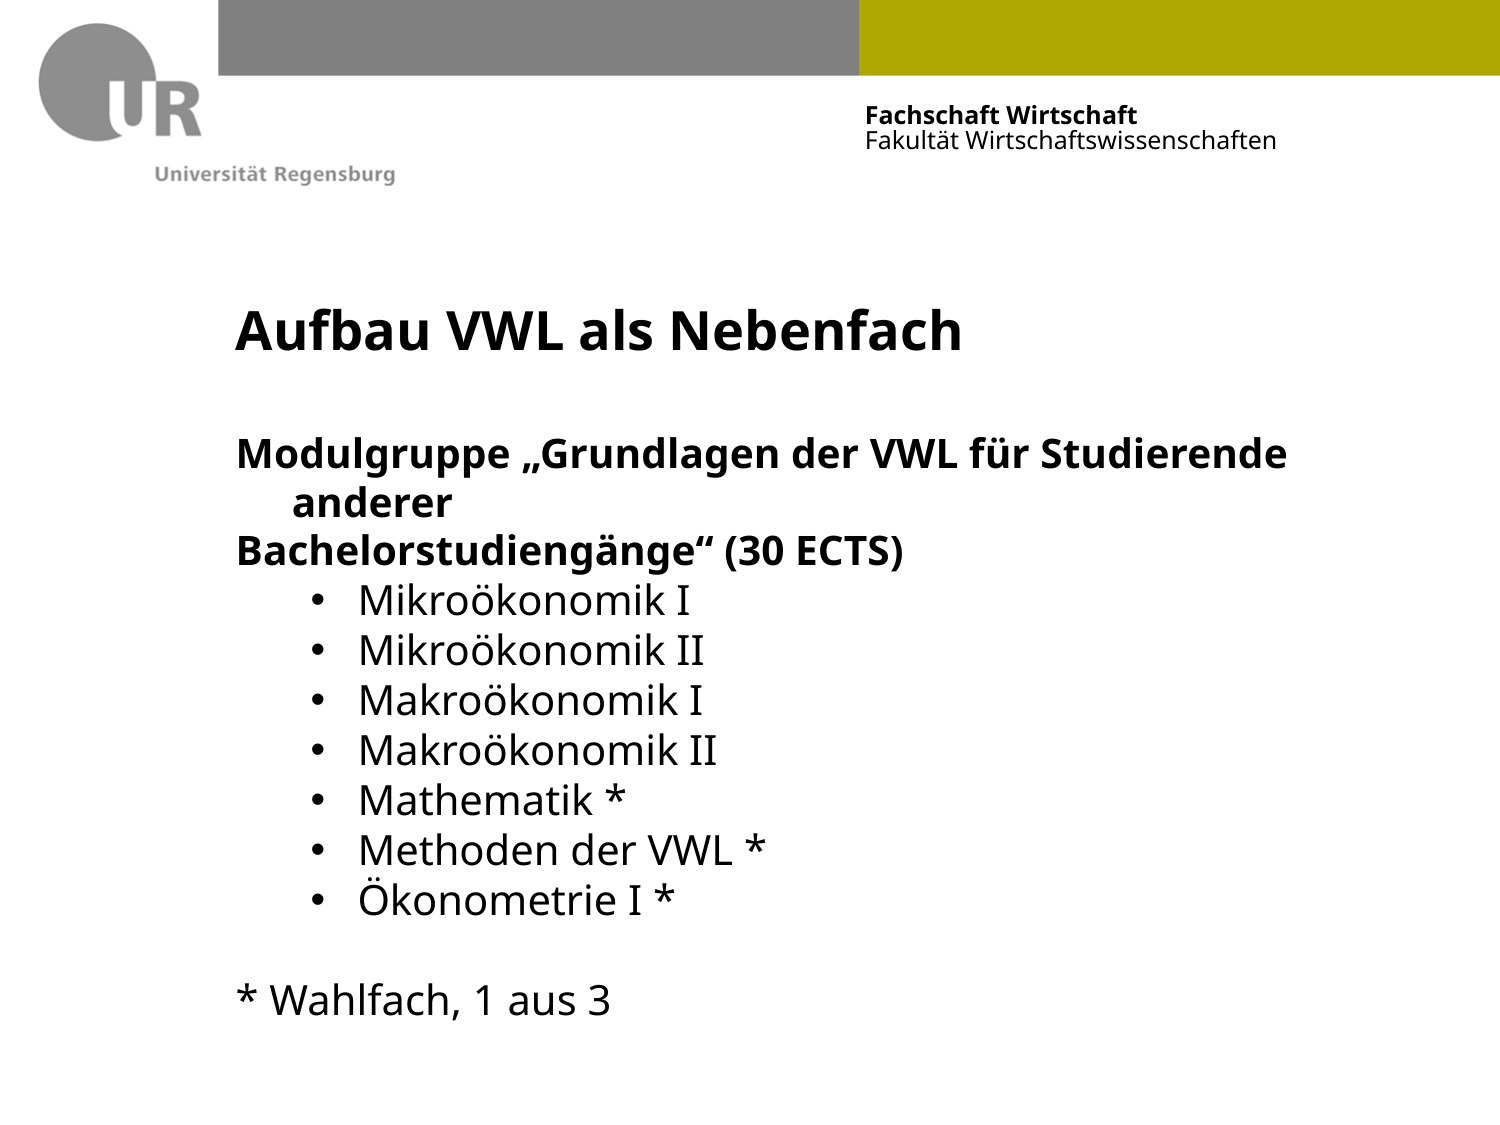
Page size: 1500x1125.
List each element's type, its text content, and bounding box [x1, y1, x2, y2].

title Aufbau VWL als Nebenfach [220, 271, 1400, 386]
list Modulgruppe „Grundlagen der VWL für Studierende anderer Bachelorstudiengänge“ (30 ECTS) Mikroökonomik I Mikroökonomik II Makroökonomik I Makroökonomik II Mathematik * Methoden der VWL * Ökonometrie I * * Wahlfach, 1 aus 3 [220, 420, 1400, 1071]
picture [17, 18, 419, 209]
